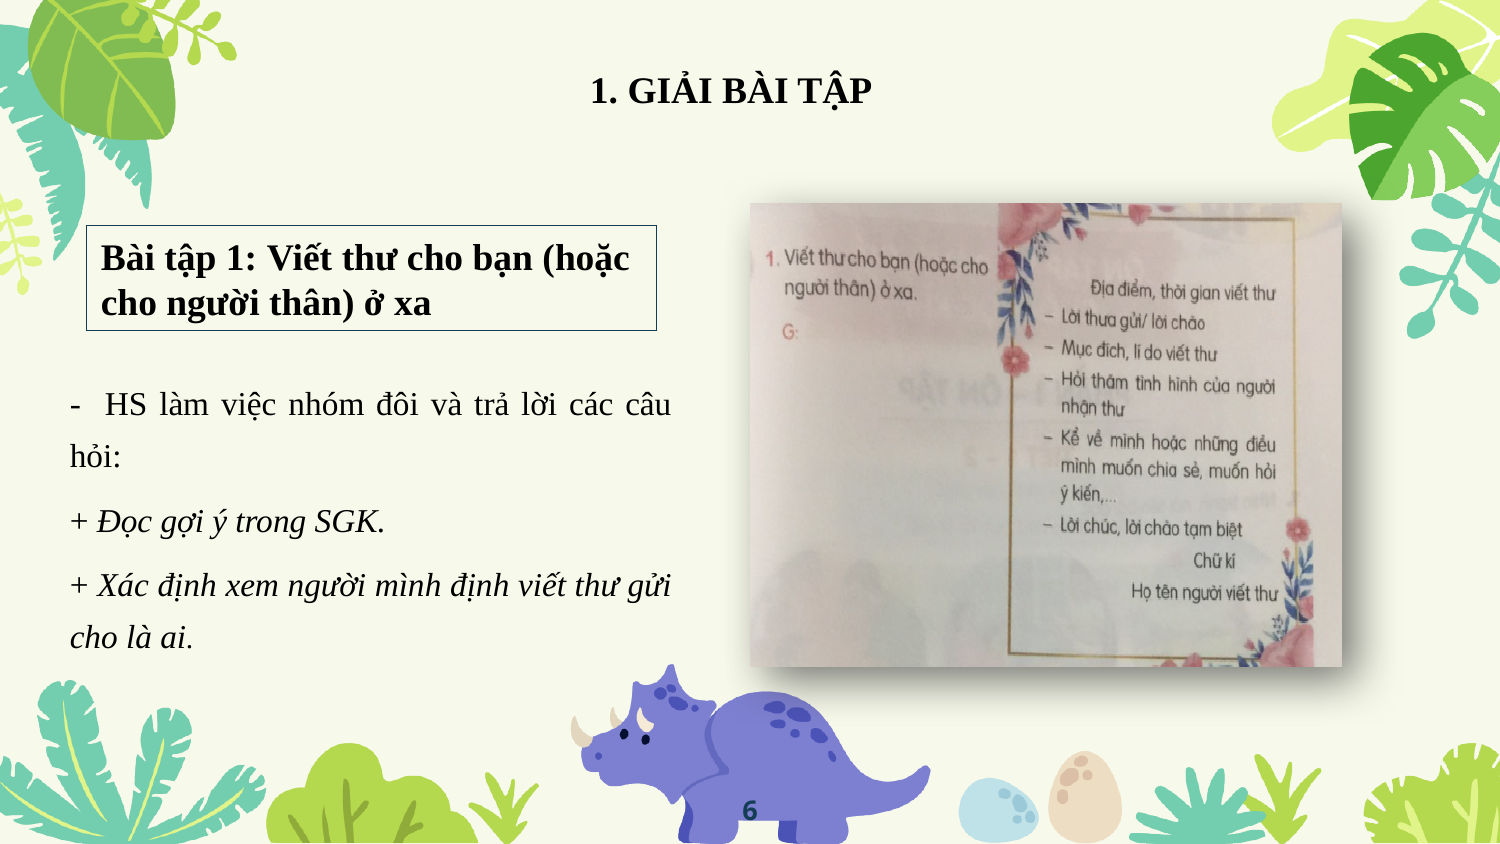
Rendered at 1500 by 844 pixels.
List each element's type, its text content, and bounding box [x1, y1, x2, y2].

picture [0, 0, 1500, 844]
slide_number 6 [705, 779, 795, 844]
text_box - HS làm việc nhóm đôi và trả lời các câu hỏi: + Đọc gợi ý trong SGK. + Xác định xem người mình định viết thư gửi cho là ai. [55, 363, 688, 663]
text_box Bài tập 1: Viết thư cho bạn (hoặc cho người thân) ở xa [86, 225, 657, 331]
text_box 1. GIẢI BÀI TẬP [574, 45, 1325, 119]
